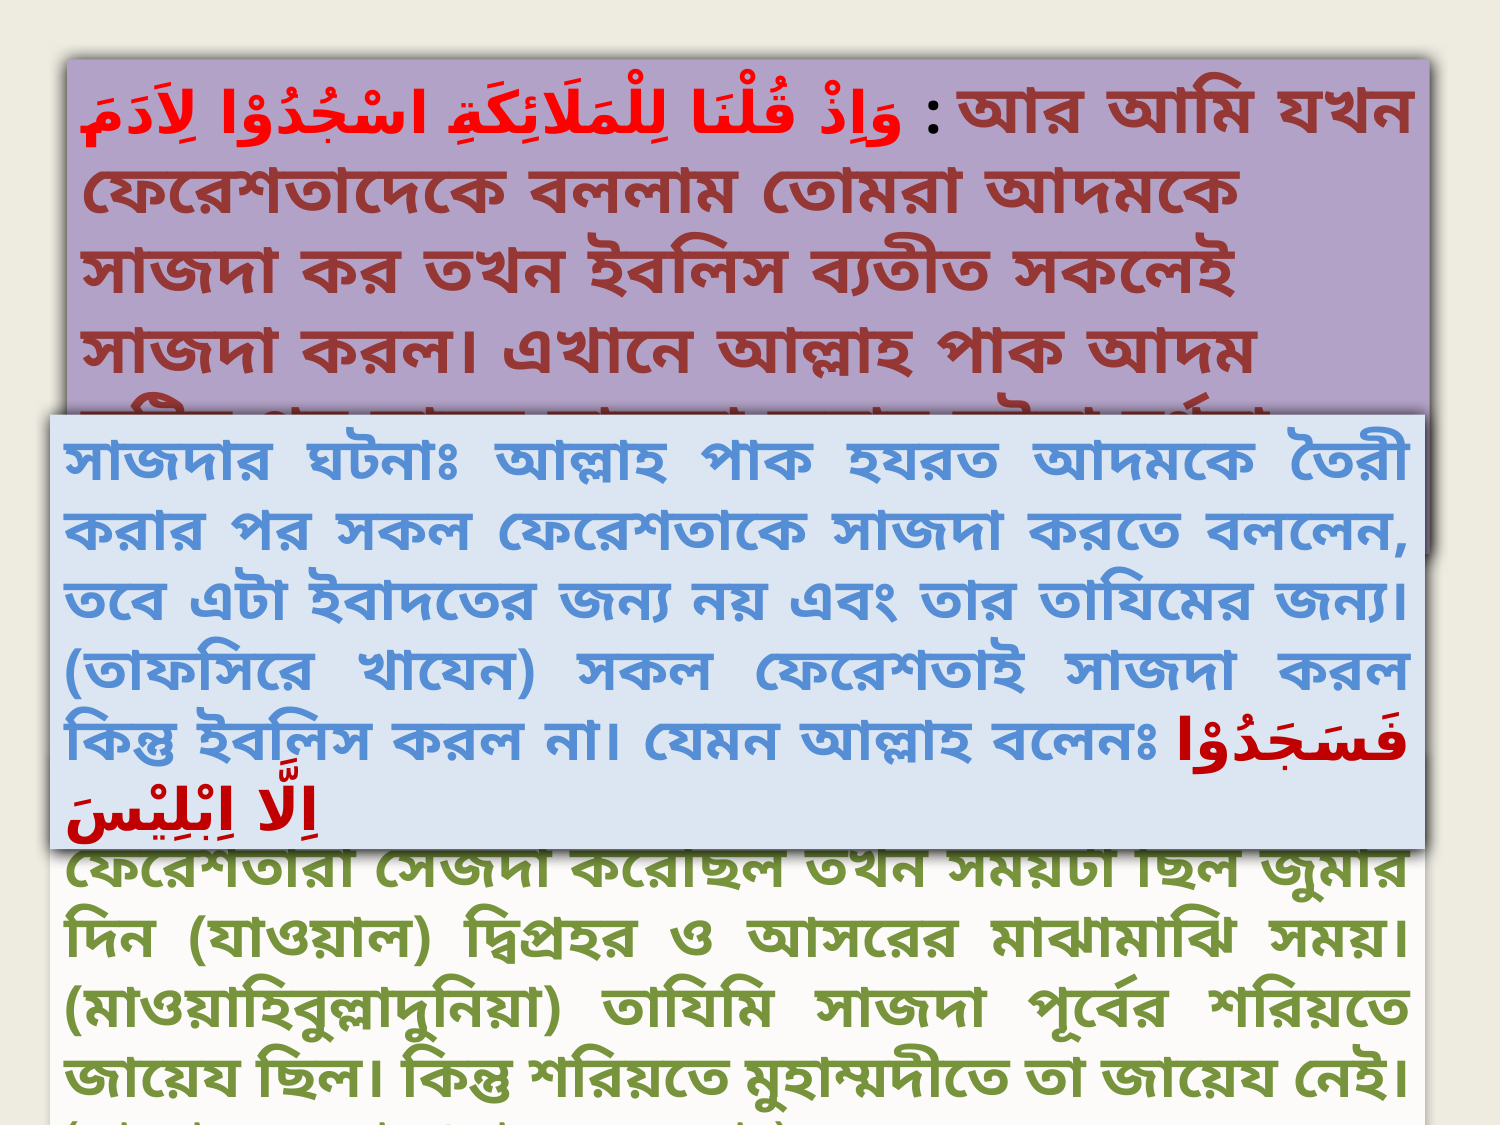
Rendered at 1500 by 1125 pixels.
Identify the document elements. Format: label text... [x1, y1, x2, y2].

text_box وَاِذْ قُلْنَا لِلْمَلَائِكَةِ اسْجُدُوْا لِاَدَمَ : আর আমি যখন ফেরেশতাদেকে বললাম তোমরা আদমকে সাজদা কর তখন ইবলিস ব্যতীত সকলেই সাজদা করল। এখানে আল্লাহ পাক আদম সৃষ্টির পর তাকে সাজদা করার ঘটনা বর্ণনা করেছেন। [67, 59, 1430, 406]
text_box সাজদার ঘটনাঃ আল্লাহ পাক হযরত আদমকে তৈরী করার পর সকল ফেরেশতাকে সাজদা করতে বললেন, তবে এটা ইবাদতের জন্য নয় এবং তার তাযিমের জন্য। (তাফসিরে খাযেন) সকল ফেরেশতাই সাজদা করল কিন্তু ইবলিস করল না। যেমন আল্লাহ বলেনঃ فَسَجَدُوْا اِلَّا اِبْلِيْسَ [50, 414, 1425, 850]
text_box সাজদার করার সময়ঃ হযরত আদমকে যখন ফেরেশতারা সেজদা করেছিল তখন সময়টা ছিল জুমার দিন (যাওয়াল) দ্বিপ্রহর ও আসরের মাঝামাঝি সময়। (মাওয়াহিবুল্লাদুনিয়া) তাযিমি সাজদা পূর্বের শরিয়তে জায়েয ছিল। কিন্তু শরিয়তে মুহাম্মদীতে তা জায়েয নেই। (আহকামুল কুরআন ও মারেফুল কুরআন) [50, 866, 1425, 1125]
